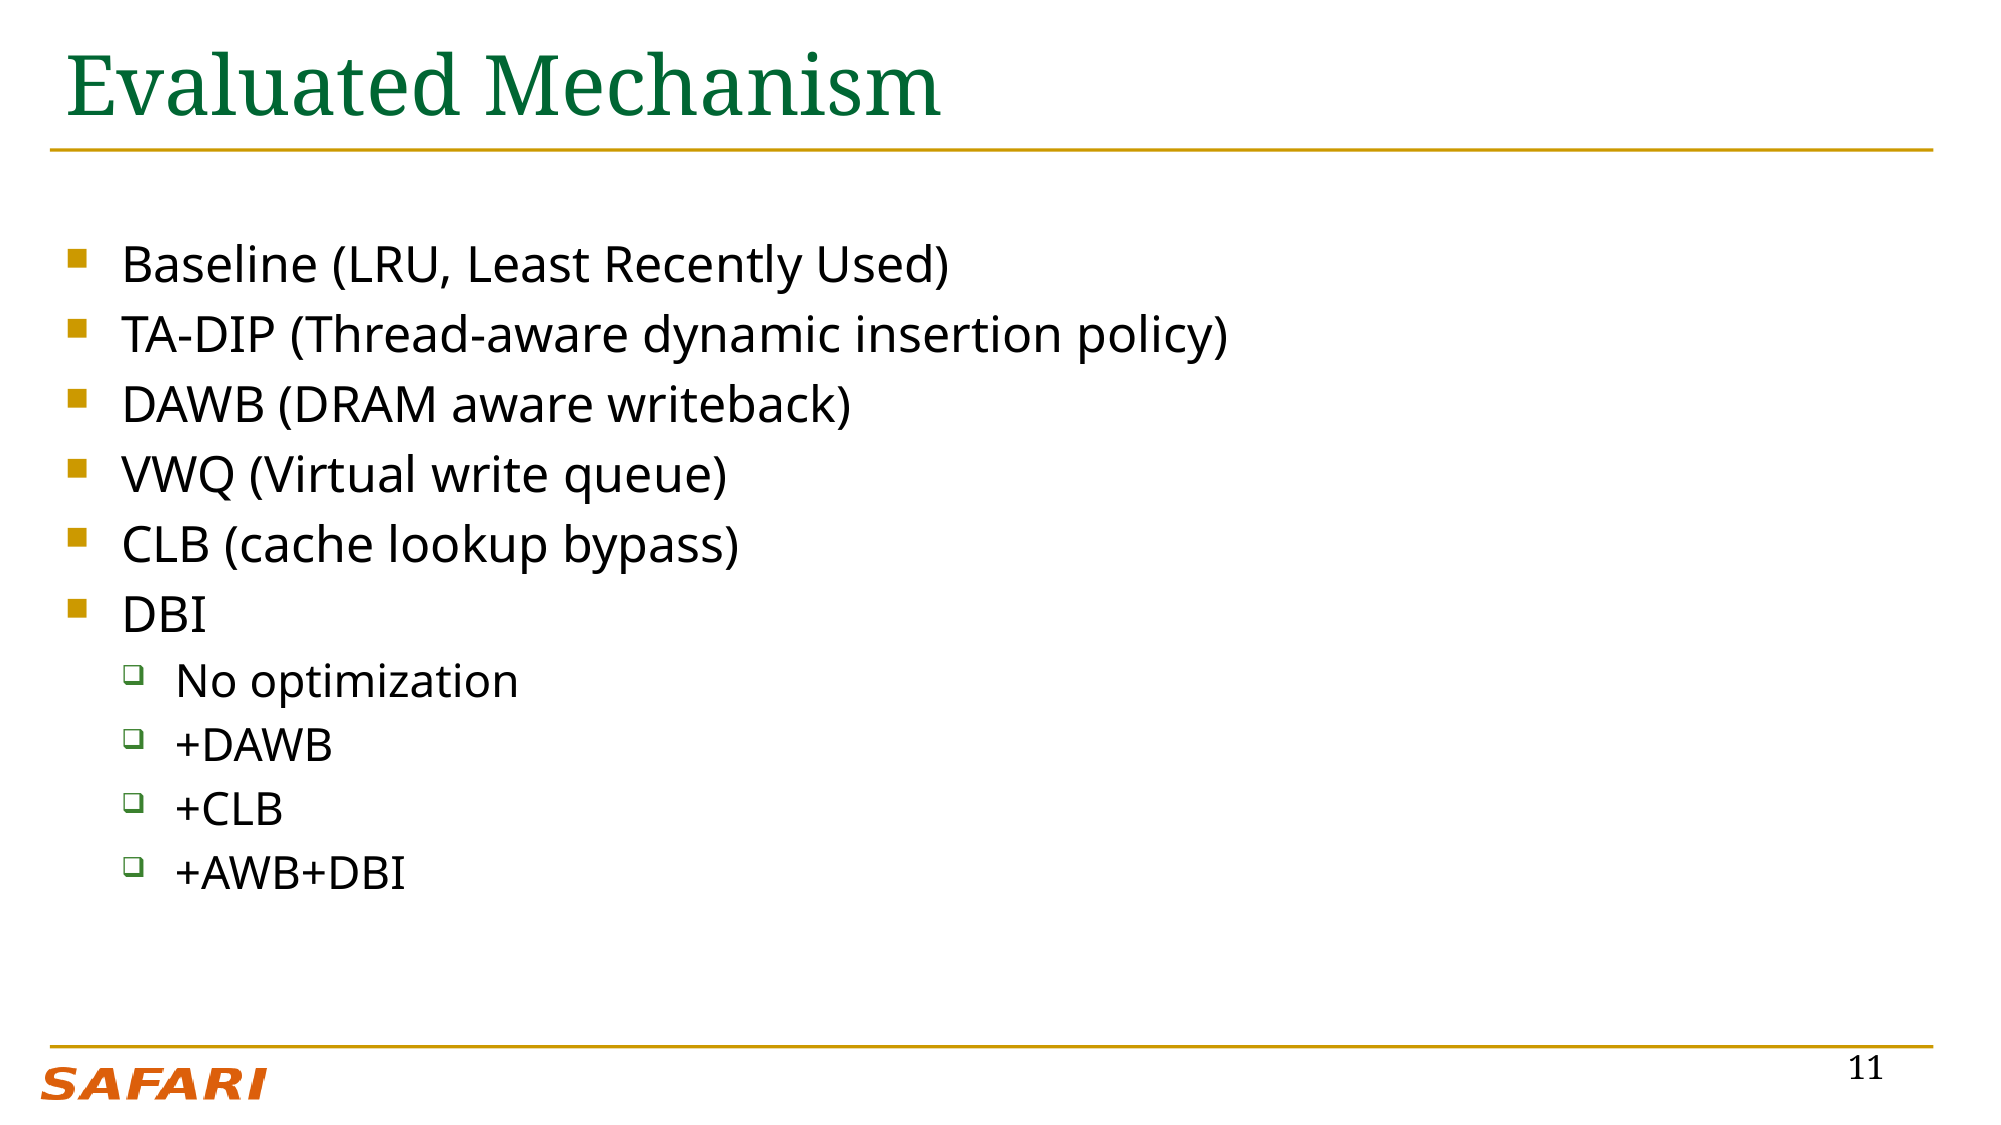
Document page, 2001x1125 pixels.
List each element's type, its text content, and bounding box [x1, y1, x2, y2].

slide_number 11 [1433, 1023, 1901, 1100]
list Baseline (LRU, Least Recently Used) TA-DIP (Thread-aware dynamic insertion policy) DAWB (DRAM aware writeback) VWQ (Virtual write queue) CLB (cache lookup bypass) DBI No optimization +DAWB +CLB +AWB+DBI [49, 224, 1934, 1026]
title Evaluated Mechanism [49, 24, 1934, 201]
picture [39, 1058, 276, 1110]
